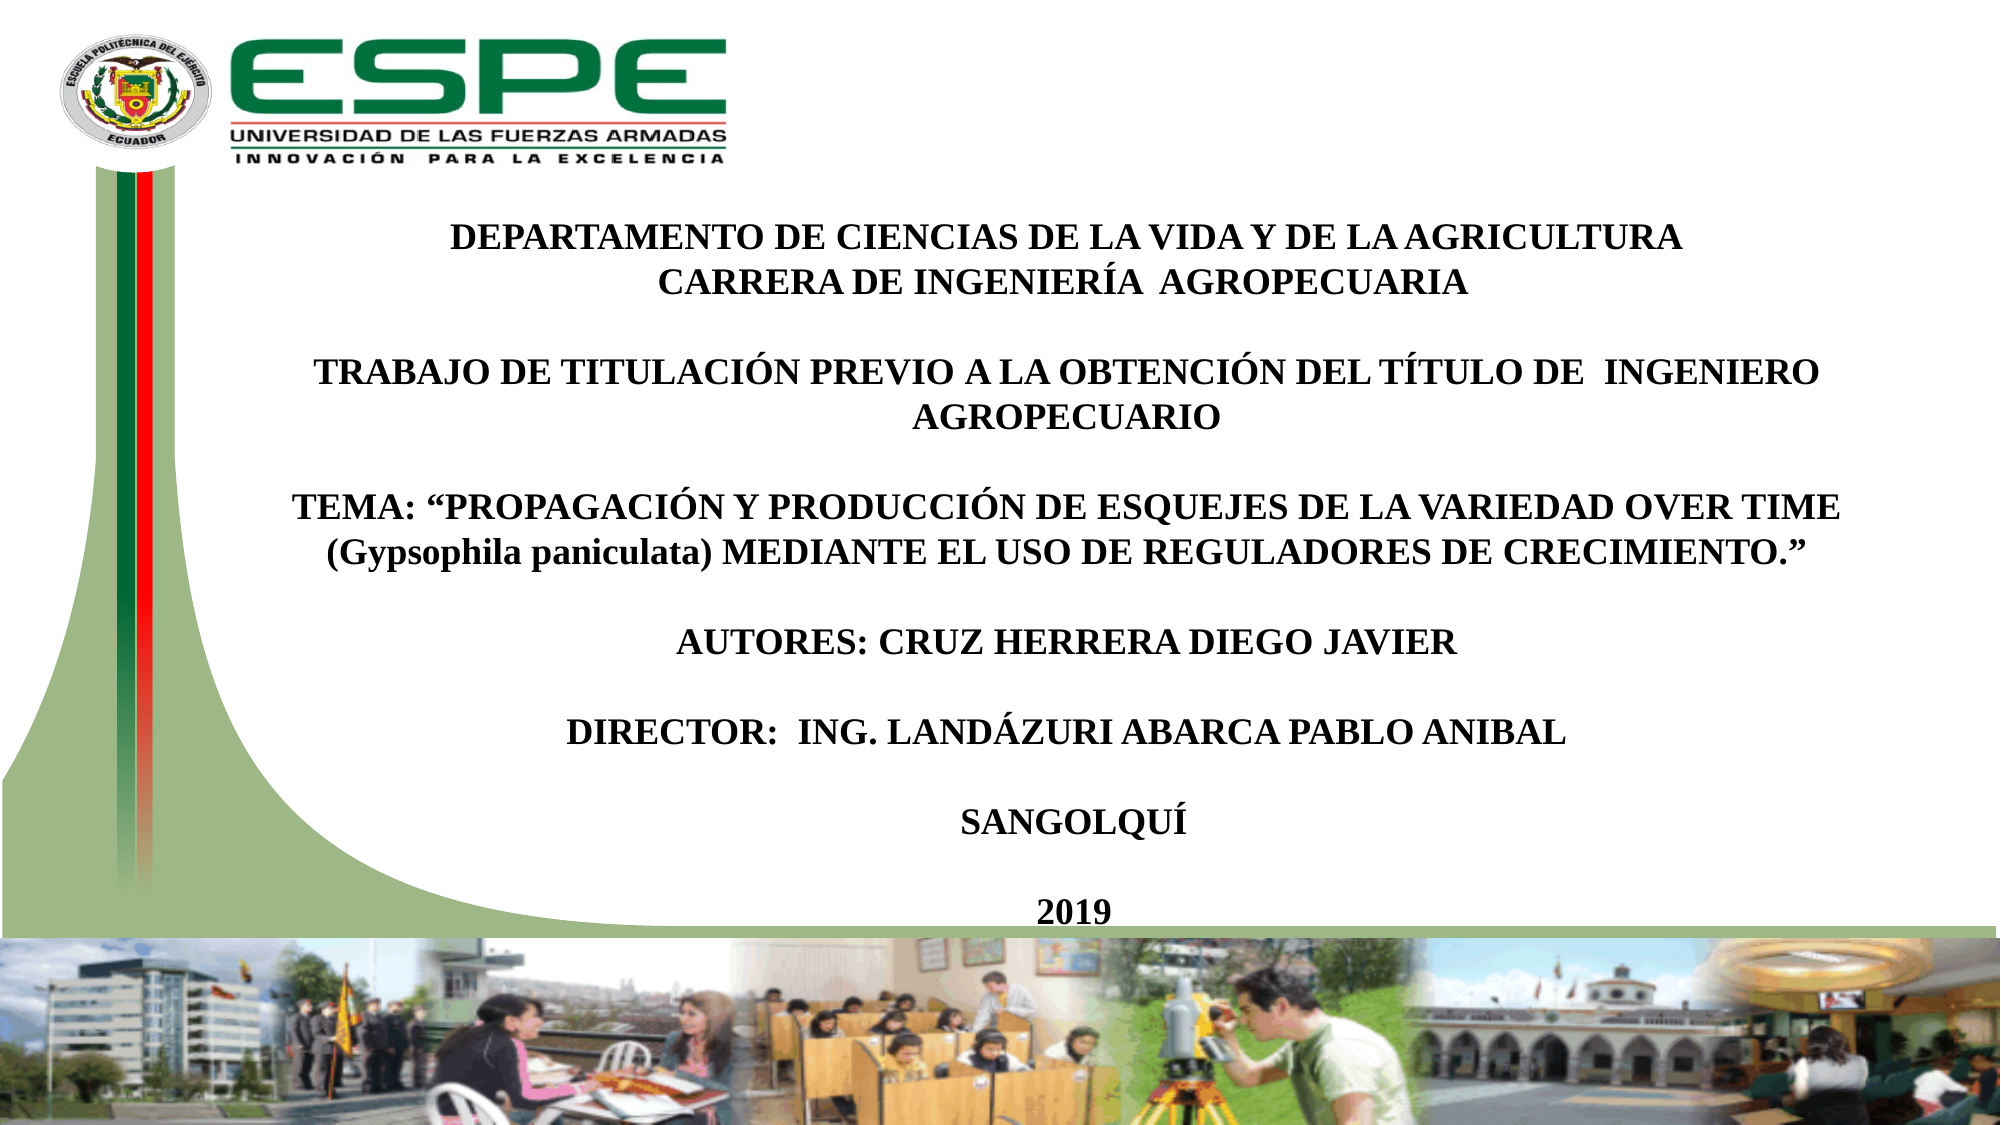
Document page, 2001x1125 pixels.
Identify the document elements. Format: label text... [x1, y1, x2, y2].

text_box DEPARTAMENTO DE CIENCIAS DE LA VIDA Y DE LA AGRICULTURA CARRERA DE INGENIERÍA AGROPECUARIA TRABAJO DE TITULACIÓN PREVIO A LA OBTENCIÓN DEL TÍTULO DE INGENIERO AGROPECUARIO TEMA: “PROPAGACIÓN Y PRODUCCIÓN DE ESQUEJES DE LA VARIEDAD OVER TIME (Gypsophila paniculata) MEDIANTE EL USO DE REGULADORES DE CRECIMIENTO.” AUTORES: CRUZ HERRERA DIEGO JAVIER DIRECTOR: ING. LANDÁZURI ABARCA PABLO ANIBAL SANGOLQUÍ 2019 [274, 159, 1860, 1105]
picture [23, 18, 749, 166]
picture [0, 938, 2000, 1125]
